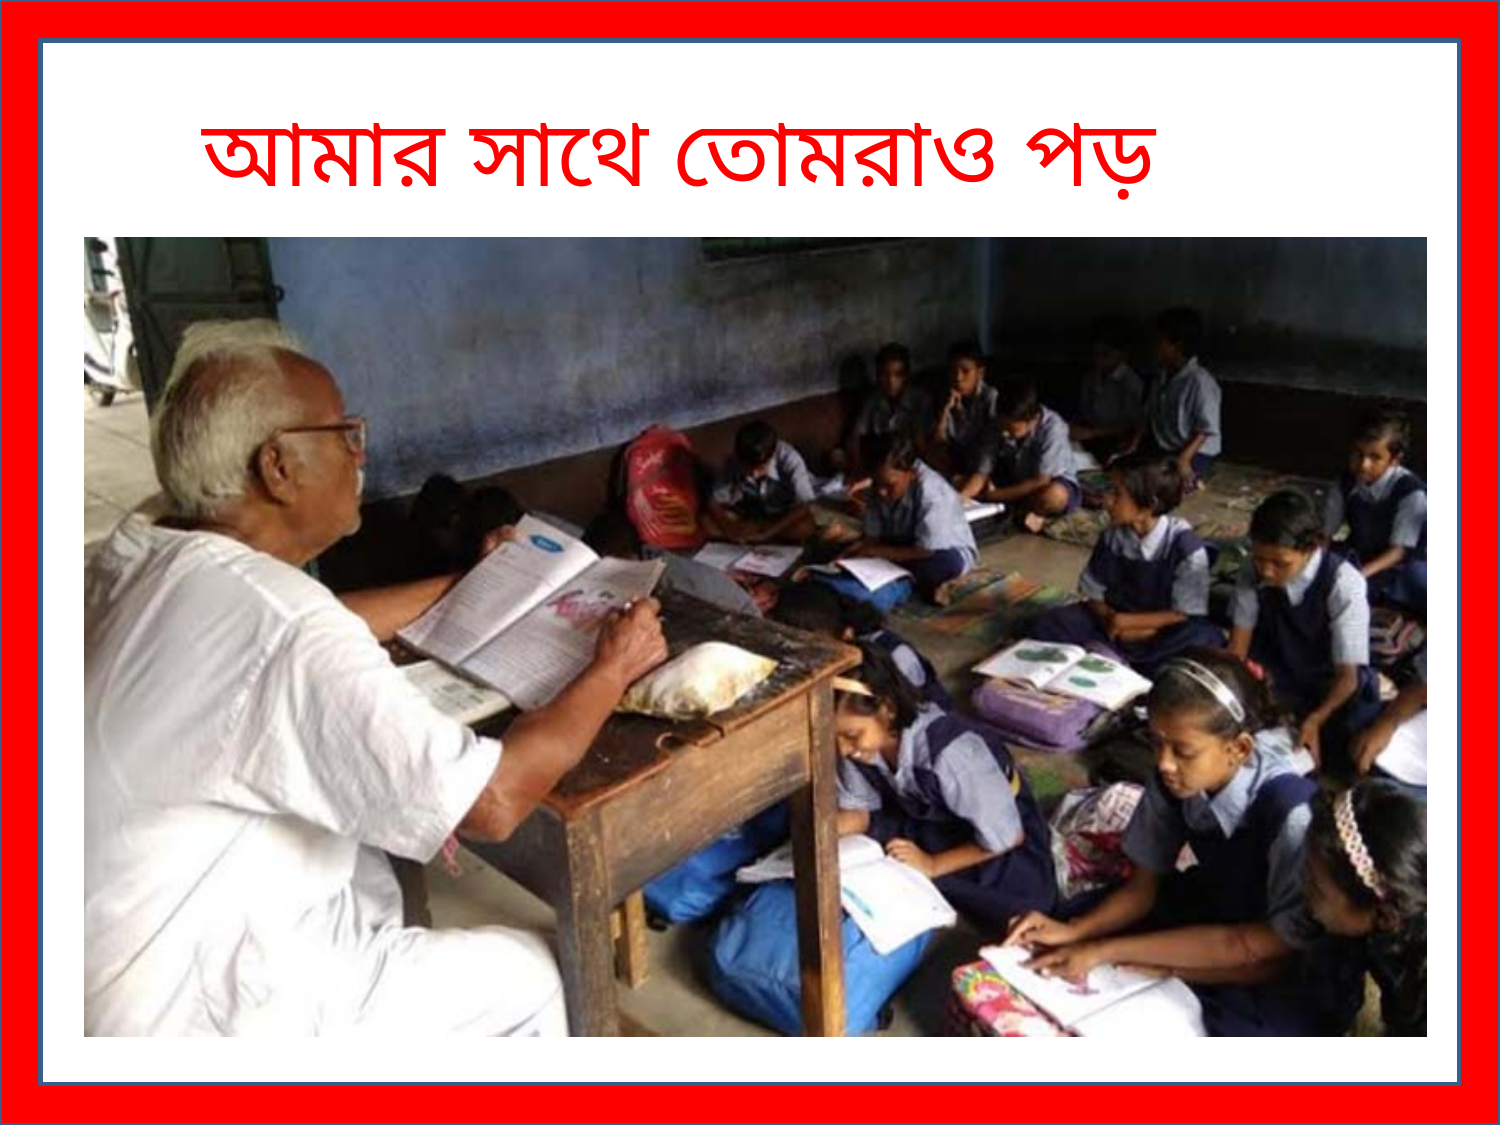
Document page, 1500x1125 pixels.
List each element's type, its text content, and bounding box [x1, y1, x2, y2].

picture [84, 237, 1427, 1038]
text_box [0, 0, 1500, 1125]
text_box আমার সাথে তোমরাও পড় [187, 87, 1350, 213]
